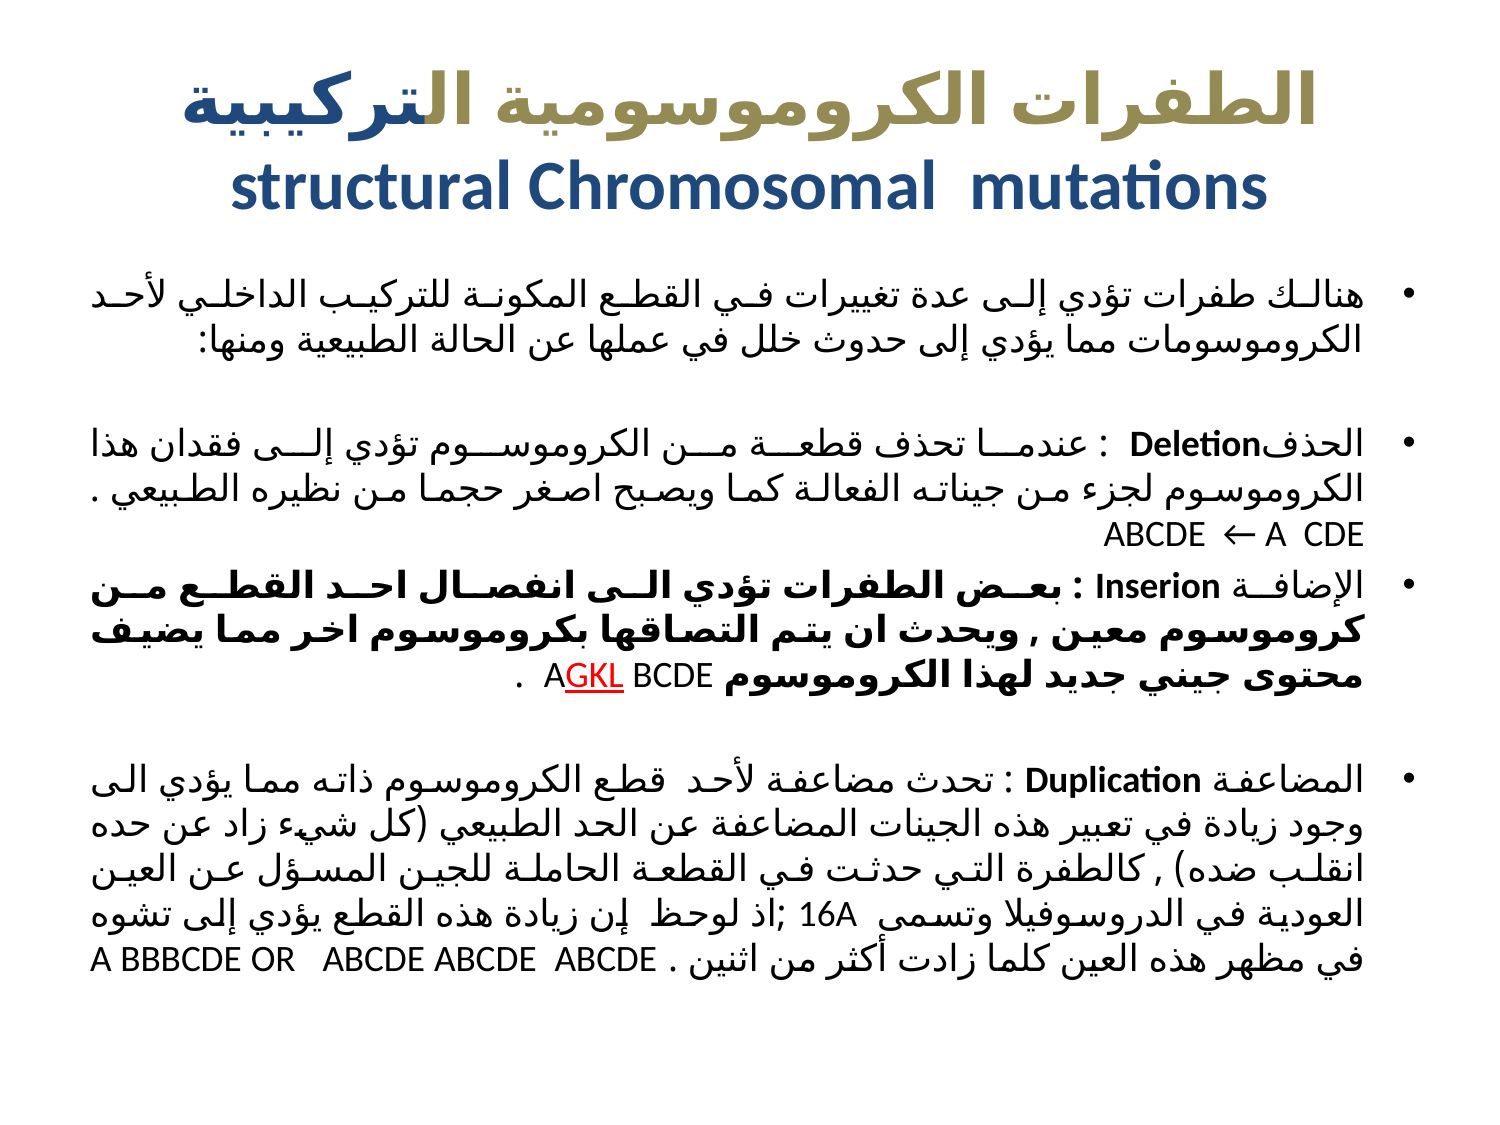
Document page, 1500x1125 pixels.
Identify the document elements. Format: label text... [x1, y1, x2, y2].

title الطفرات الكروموسومية التركيبية structural Chromosomal mutations [75, 45, 1425, 233]
list هنالك طفرات تؤدي إلى عدة تغييرات في القطع المكونة للتركيب الداخلي لأحد الكروموسومات مما يؤدي إلى حدوث خلل في عملها عن الحالة الطبيعية ومنها: الحذفDeletion : عندما تحذف قطعة من الكروموسوم تؤدي إلى فقدان هذا الكروموسوم لجزء من جيناته الفعالة كما ويصبح اصغر حجما من نظيره الطبيعي . ABCDE ← A CDE الإضافة Inserion : بعض الطفرات تؤدي الى انفصال احد القطع من كروموسوم معين , ويحدث ان يتم التصاقها بكروموسوم اخر مما يضيف محتوى جيني جديد لهذا الكروموسوم AGKL BCDE . المضاعفة Duplication : تحدث مضاعفة لأحد قطع الكروموسوم ذاته مما يؤدي الى وجود زيادة في تعبير هذه الجينات المضاعفة عن الحد الطبيعي (كل شيء زاد عن حده انقلب ضده) , كالطفرة التي حدثت في القطعة الحاملة للجين المسؤل عن العين العودية في الدروسوفيلا وتسمى 16A ;اذ لوحظ إن زيادة هذه القطع يؤدي إلى تشوه في مظهر هذه العين كلما زادت أكثر من اثنين . A BBBCDE OR ABCDE ABCDE ABCDE [75, 262, 1425, 1005]
